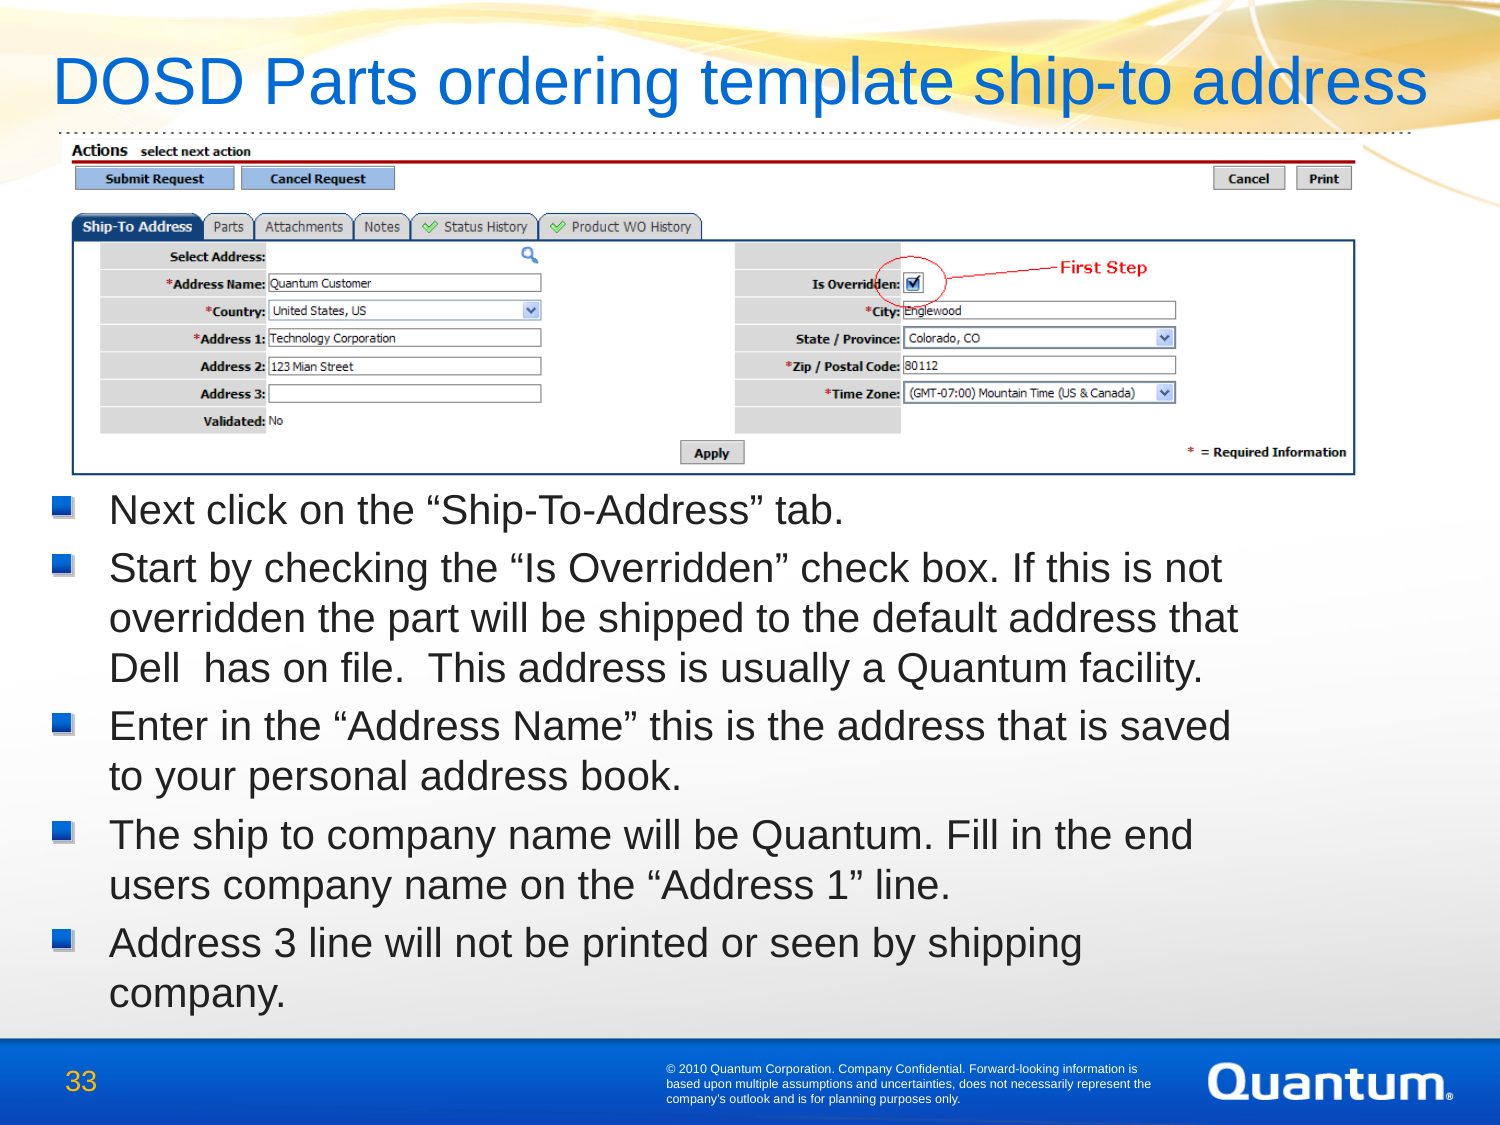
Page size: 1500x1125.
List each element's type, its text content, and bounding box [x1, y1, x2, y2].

picture [52, 554, 75, 577]
picture [52, 713, 75, 736]
picture [52, 929, 75, 952]
slide_number 33 [49, 1054, 138, 1109]
picture [52, 821, 75, 844]
title DOSD Parts ordering template ship-to address [37, 24, 1488, 131]
picture [52, 496, 75, 519]
picture [7, 125, 1488, 483]
list Next click on the “Ship-To-Address” tab. Start by checking the “Is Overridden” check box. If this is not overridden the part will be shipped to the default address that Dell has on file. This address is usually a Quantum facility. Enter in the “Address Name” this is the address that is saved to your personal address book. The ship to company name will be Quantum. Fill in the end users company name on the “Address 1” line. Address 3 line will not be printed or seen by shipping company. [37, 474, 1276, 1026]
footer © 2010 Quantum Corporation. Company Confidential. Forward-looking information is based upon multiple assumptions and uncertainties, does not necessarily represent the company’s outlook and is for planning purposes only. [651, 1053, 1190, 1120]
